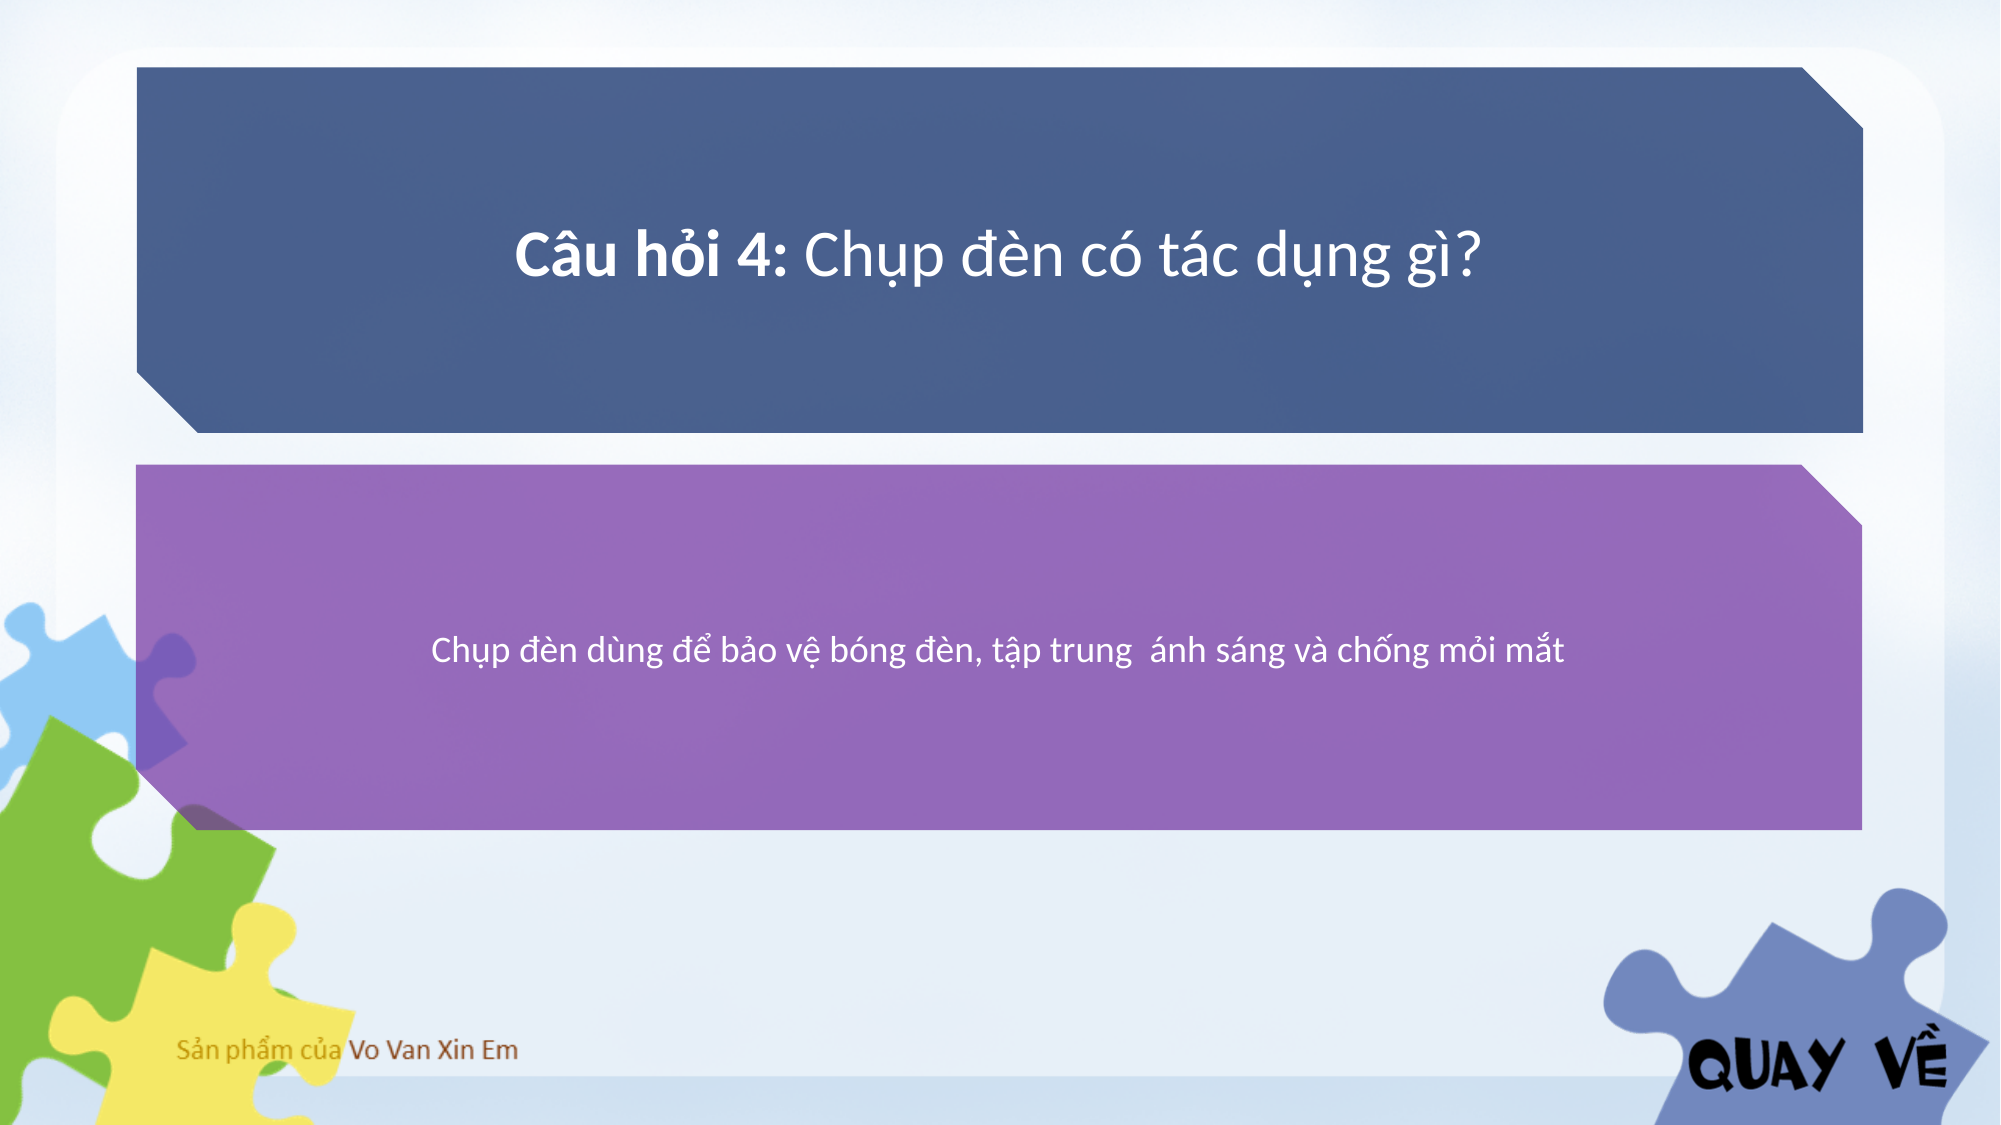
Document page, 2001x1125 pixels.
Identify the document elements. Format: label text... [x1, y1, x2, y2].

text_box Câu hỏi 4: Chụp đèn có tác dụng gì? [135, 66, 1865, 434]
text_box Chụp đèn dùng để bảo vệ bóng đèn, tập trung ánh sáng và chống mỏi mắt [134, 463, 1864, 832]
picture [0, 0, 2001, 1125]
